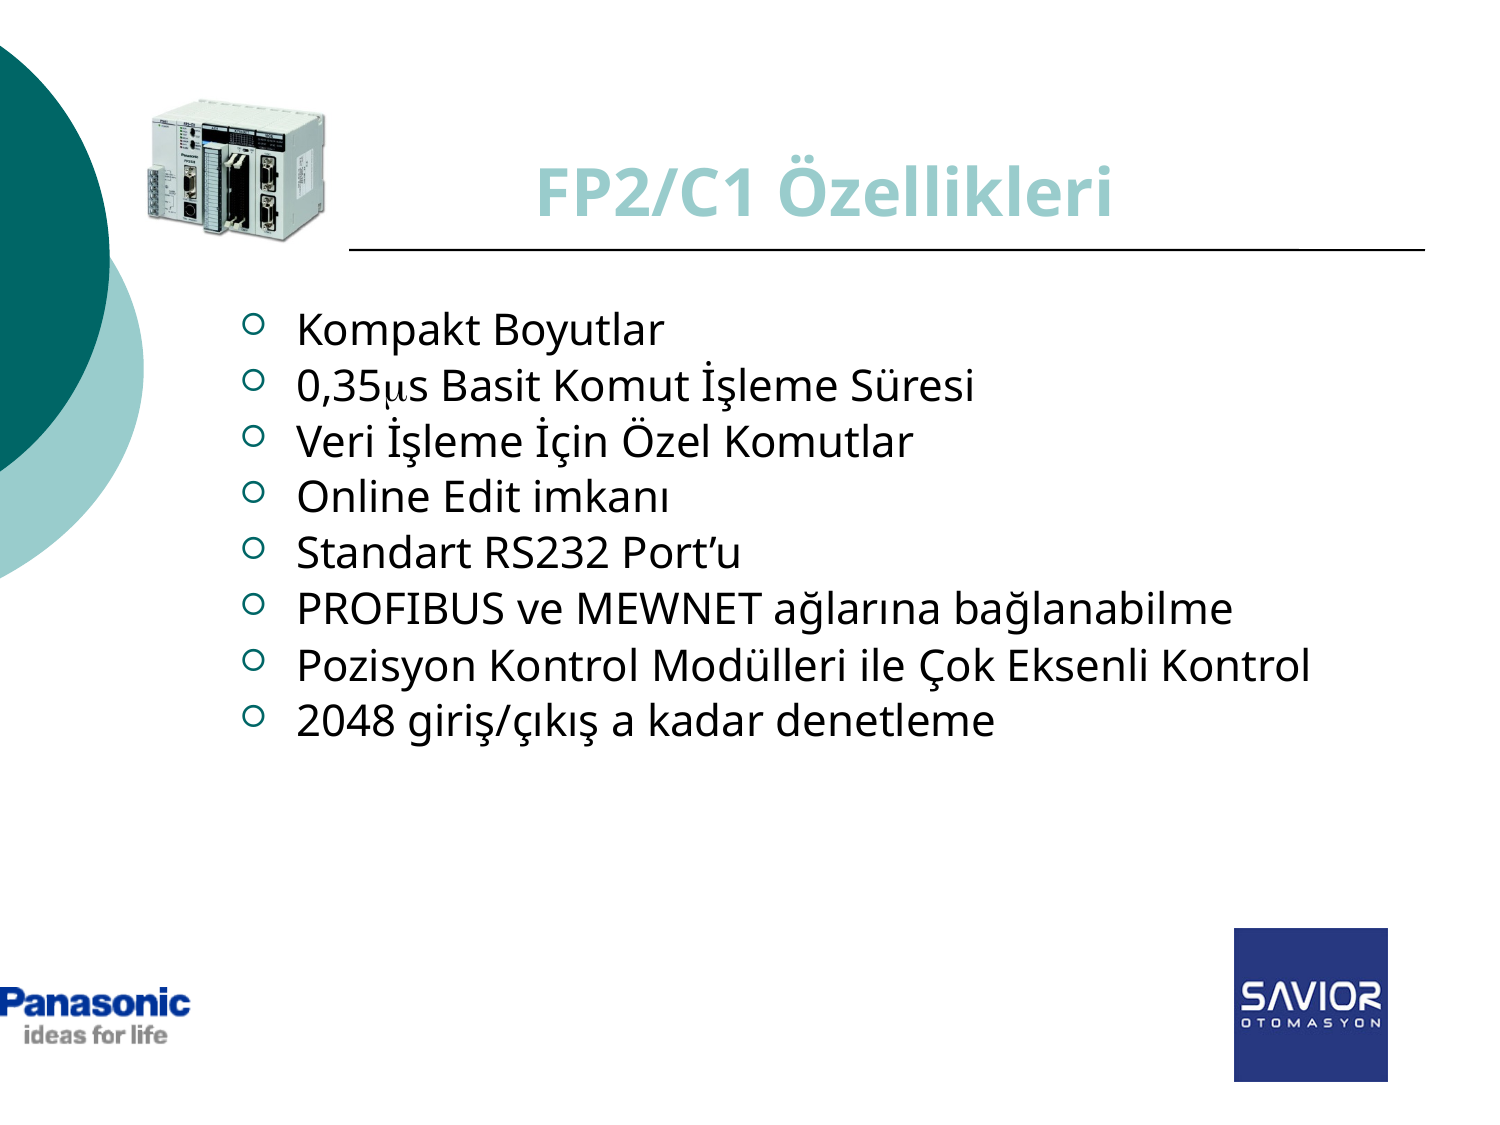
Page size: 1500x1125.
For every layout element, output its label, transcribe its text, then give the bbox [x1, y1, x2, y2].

picture [123, 89, 349, 252]
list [0, 987, 329, 1073]
picture [1234, 928, 1388, 1083]
title FP2/C1 Özellikleri [224, 49, 1425, 238]
list Kompakt Boyutlar 0,35ms Basit Komut İşleme Süresi Veri İşleme İçin Özel Komutlar Online Edit imkanı Standart RS232 Port’u PROFIBUS ve MEWNET ağlarına bağlanabilme Pozisyon Kontrol Modülleri ile Çok Eksenli Kontrol 2048 giriş/çıkış a kadar denetleme [224, 299, 1425, 975]
